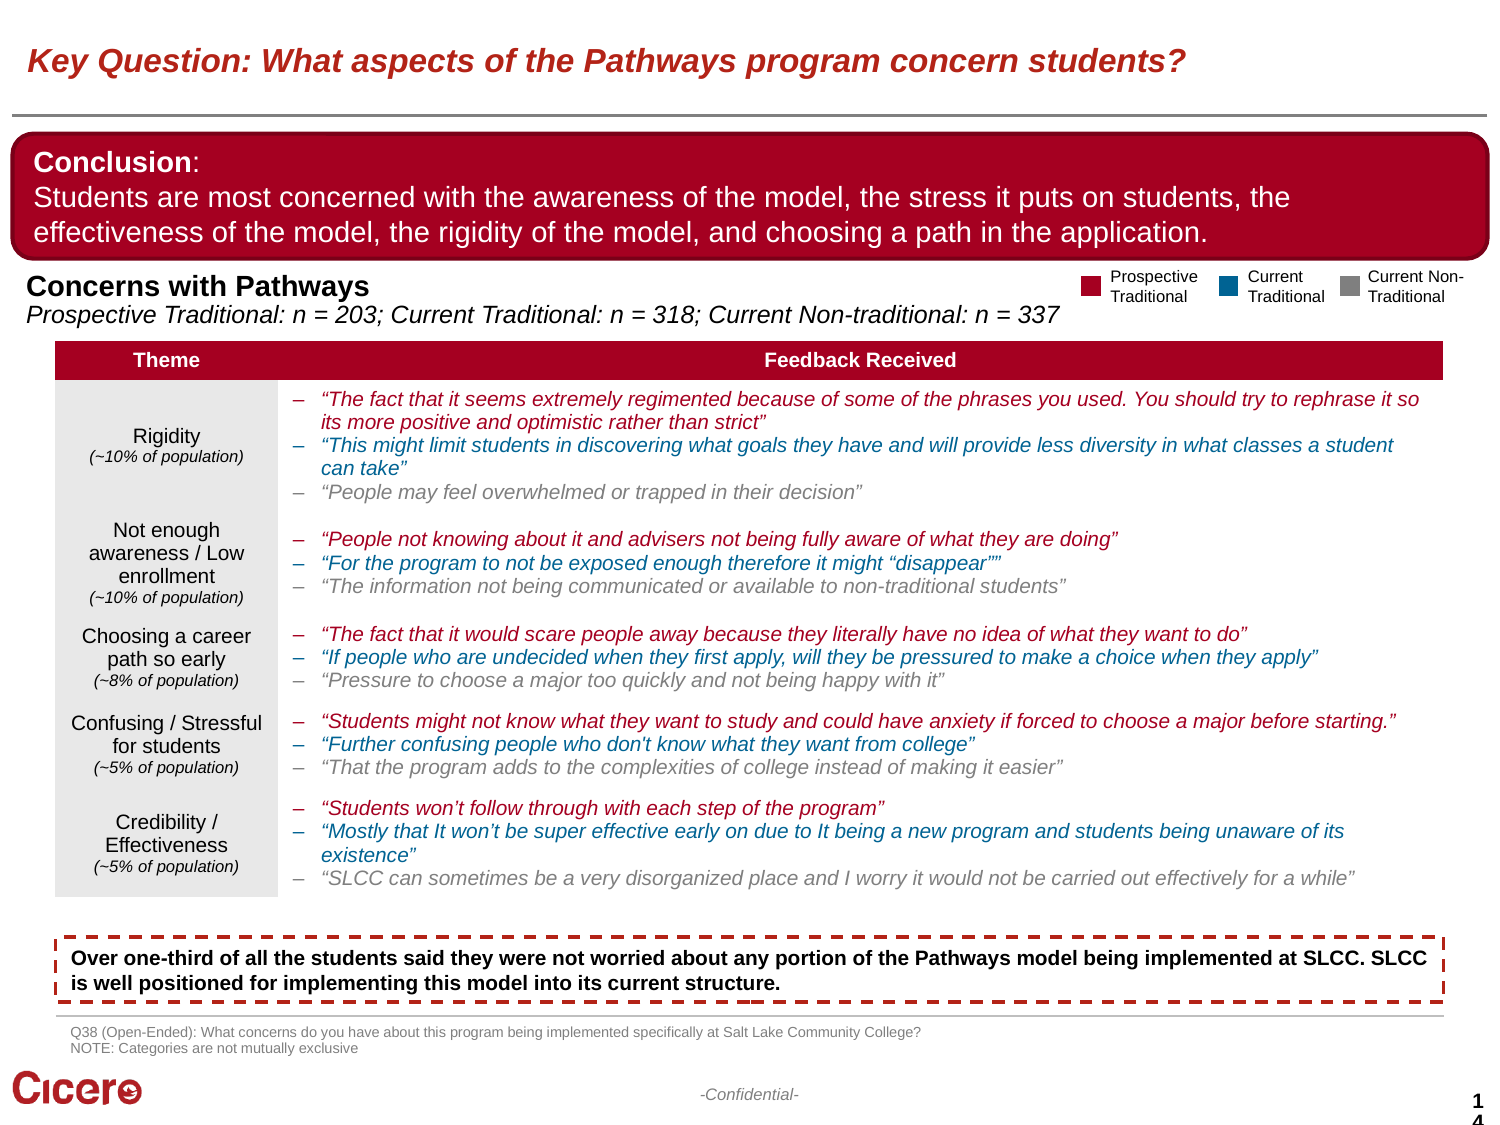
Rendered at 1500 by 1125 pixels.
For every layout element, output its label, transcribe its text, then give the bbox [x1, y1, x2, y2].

table_cell Not enough awareness / Low enrollment (~10% of population) [55, 511, 278, 615]
text_box Over one-third of all the students said they were not worried about any portion of the Pathways model being implemented at SLCC. SLCC is well positioned for implementing this model into its current structure. [55, 937, 1444, 1002]
text_box [1219, 276, 1231, 295]
table_cell “Students might not know what they want to study and could have anxiety if forced to choose a major before starting.” “Further confusing people who don't know what they want from college” “That the program adds to the complexities of college instead of making it easier” [278, 700, 1443, 789]
table_cell Credibility / Effectiveness (~5% of population) [55, 789, 278, 897]
text_box Concerns with Pathways Prospective Traditional: n = 203; Current Traditional: n = 318; Current Non-traditional: n = 337 [10, 263, 1087, 322]
text_box Prospective Traditional [1093, 275, 1219, 296]
table_cell “People not knowing about it and advisers not being fully aware of what they are doing” “For the program to not be exposed enough therefore it might “disappear”” “The information not being communicated or available to non-traditional students” [278, 511, 1443, 615]
text_box Conclusion: Students are most concerned with the awareness of the model, the stress it puts on students, the effectiveness of the model, the rigidity of the model, and choosing a path in the application. [10, 131, 1490, 261]
text_box Current Non-Traditional [1351, 275, 1500, 296]
text_box [1340, 276, 1351, 295]
title Key Question: What aspects of the Pathways program concern students? [12, 9, 1488, 114]
picture [12, 1070, 55, 1106]
table_cell Choosing a career path so early (~8% of population) [55, 615, 278, 700]
table_cell “Students won’t follow through with each step of the program” “Mostly that It won’t be super effective early on due to It being a new program and students being unaware of its existence” “SLCC can sometimes be a very disorganized place and I worry it would not be carried out effectively for a while” [278, 789, 1443, 897]
table_cell “The fact that it seems extremely regimented because of some of the phrases you used. You should try to rephrase it so its more positive and optimistic rather than strict” “This might limit students in discovering what goals they have and will provide less diversity in what classes a student can take” “People may feel overwhelmed or trapped in their decision” [278, 380, 1443, 511]
text_box [1081, 276, 1093, 295]
slide_number 14 [1461, 1086, 1488, 1113]
table_cell Confusing / Stressful for students (~5% of population) [55, 700, 278, 789]
table_header Feedback Received [278, 341, 1443, 380]
table_cell “The fact that it would scare people away because they literally have no idea of what they want to do” “If people who are undecided when they first apply, will they be pressured to make a choice when they apply” “Pressure to choose a major too quickly and not being happy with it” [278, 615, 1443, 700]
table_header Theme [55, 341, 278, 380]
text_box Current Traditional [1231, 275, 1351, 296]
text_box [55, 1015, 1445, 1121]
table_cell Rigidity (~10% of population) [55, 380, 278, 511]
